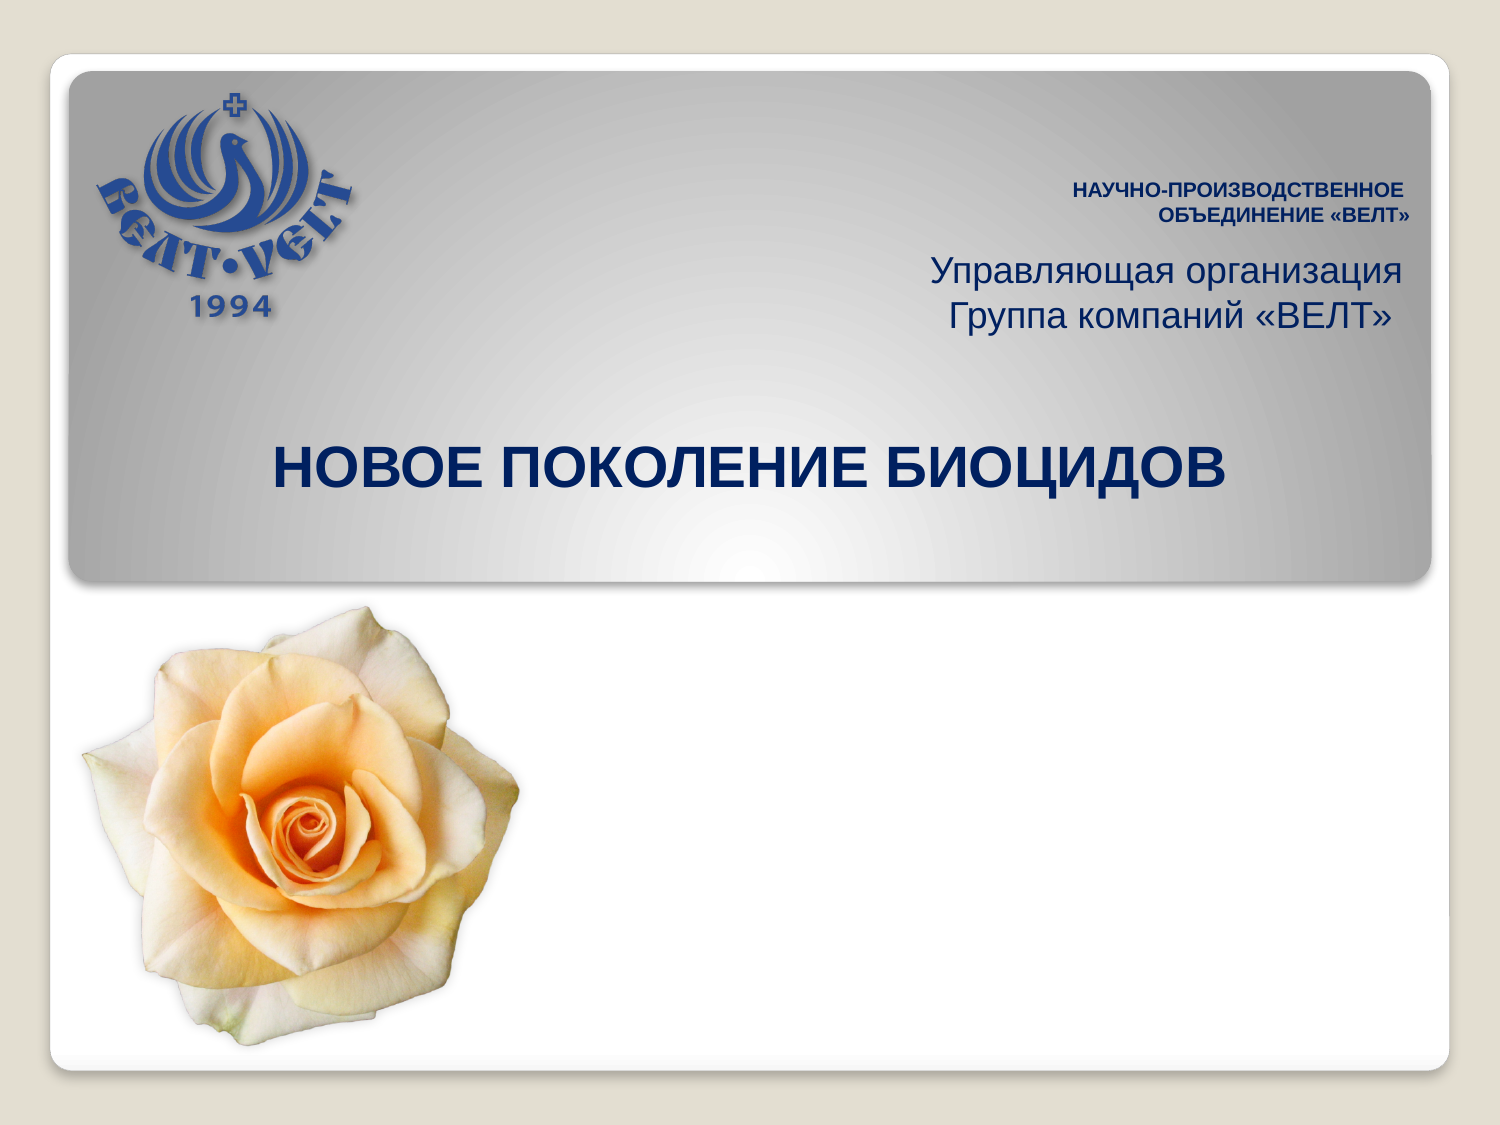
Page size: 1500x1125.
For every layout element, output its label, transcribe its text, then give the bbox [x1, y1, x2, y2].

title НАУЧНО-ПРОИЗВОДСТВЕННОЕ ОБЪЕДИНЕНИЕ «ВЕЛТ» [564, 92, 1418, 235]
subtitle Управляющая организация Группа компаний «ВЕЛТ» [775, 245, 1419, 352]
picture [64, 601, 561, 1055]
text_box НОВОЕ ПОКОЛЕНИЕ БИОЦИДОВ [58, 421, 1442, 507]
picture [95, 93, 352, 317]
